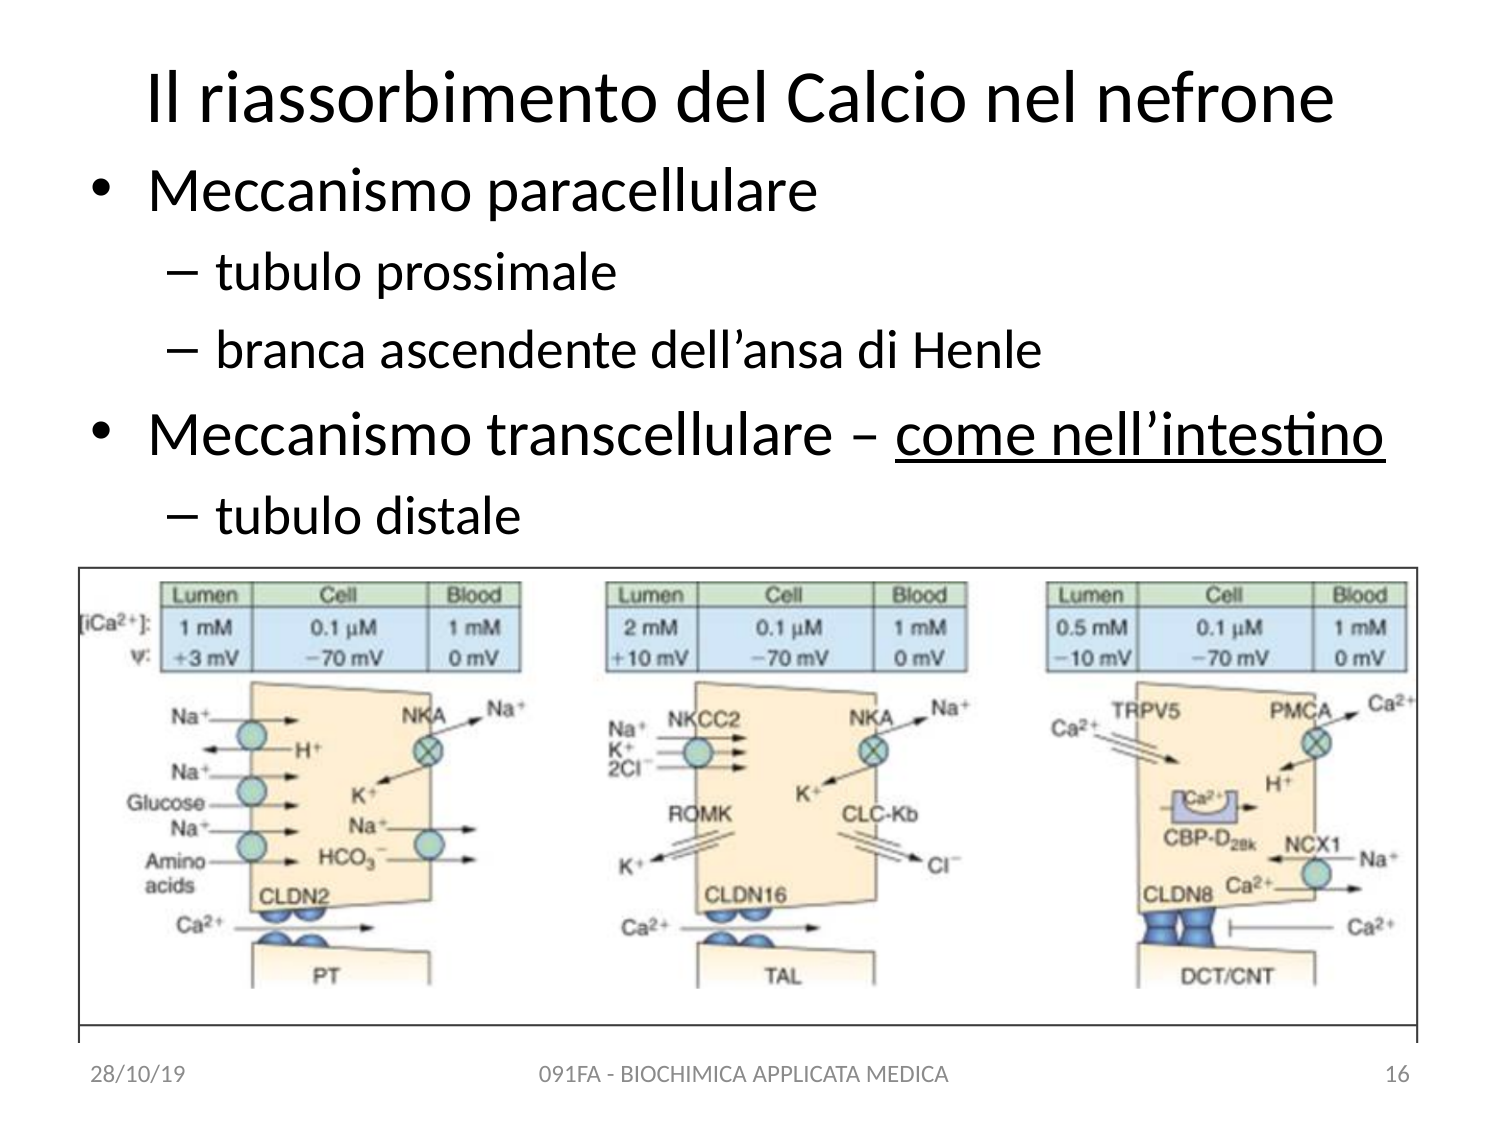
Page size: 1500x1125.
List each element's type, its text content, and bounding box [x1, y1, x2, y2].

title Il riassorbimento del Calcio nel nefrone [75, 45, 1425, 140]
list Meccanismo paracellulare tubulo prossimale branca ascendente dell’ansa di Henle Meccanismo transcellulare – come nell’intestino tubulo distale [75, 140, 1425, 547]
picture [30, 548, 1462, 1043]
slide_number 16 [1074, 1052, 1425, 1103]
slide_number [75, 1052, 425, 1103]
footer 091FA - BIOCHIMICA APPLICATA MEDICA [512, 1052, 988, 1103]
